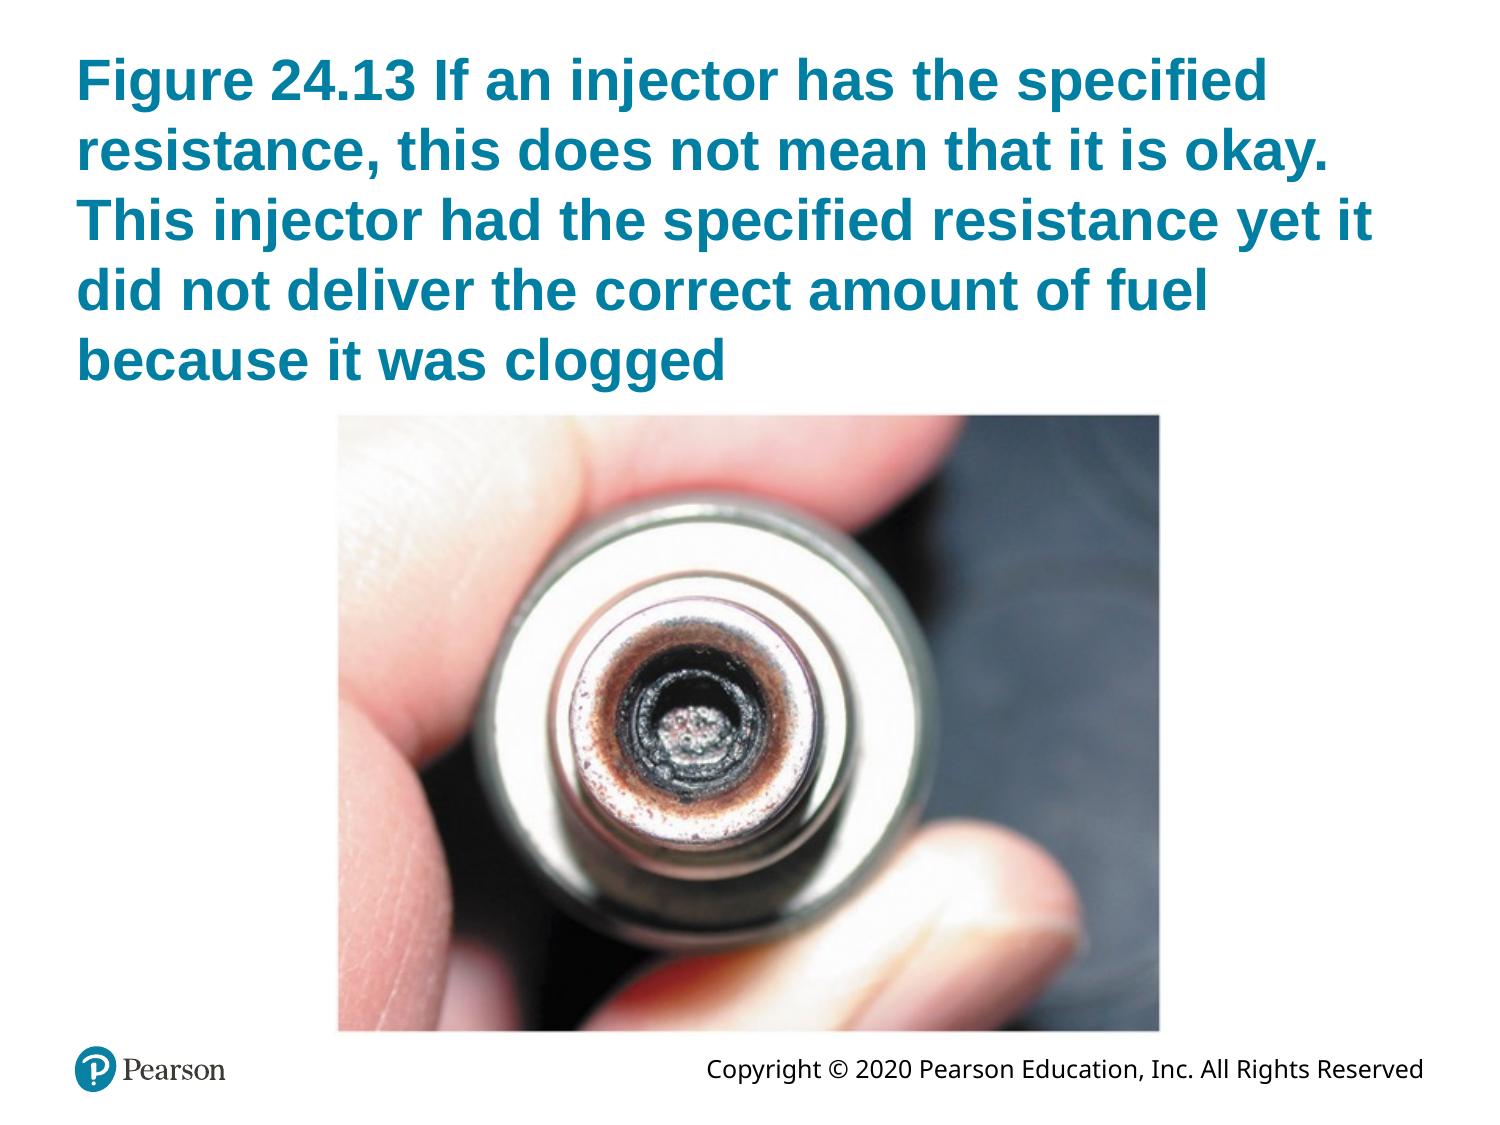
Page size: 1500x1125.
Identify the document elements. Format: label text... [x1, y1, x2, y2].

title Figure 24.13 If an injector has the specified resistance, this does not mean that it is okay. This injector had the specified resistance yet it did not deliver the correct amount of fuel because it was clogged [76, 42, 1425, 393]
picture [333, 410, 1164, 1036]
